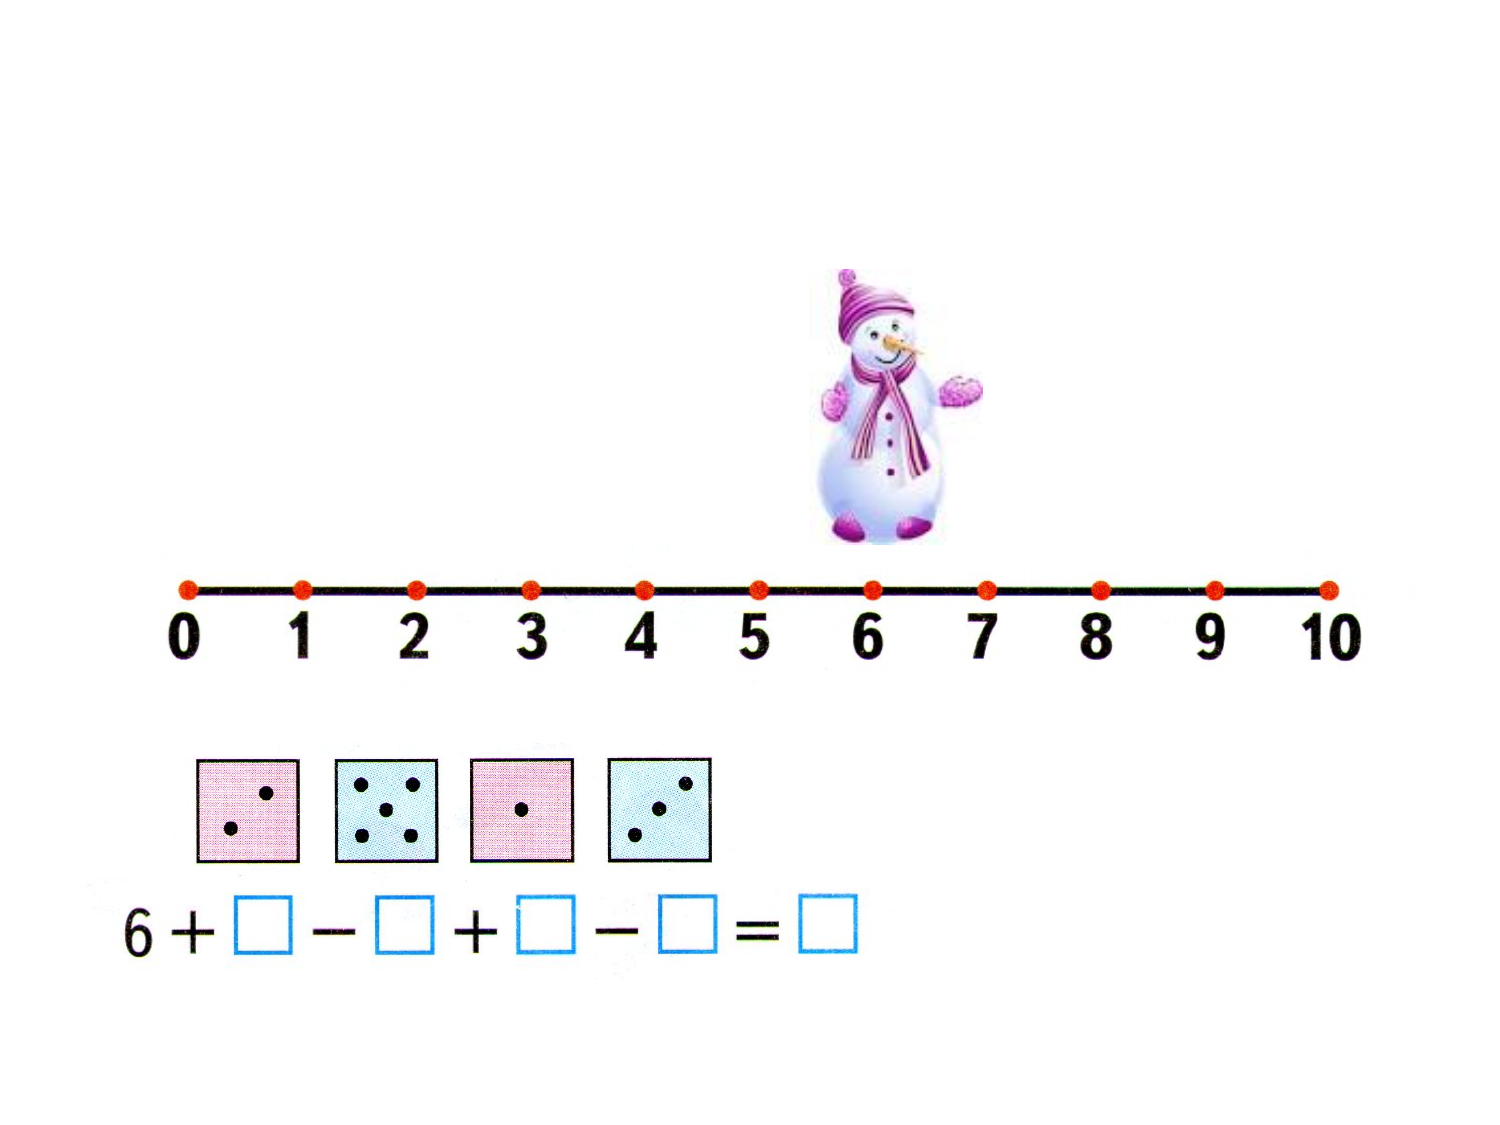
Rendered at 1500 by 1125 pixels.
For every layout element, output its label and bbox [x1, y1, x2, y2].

picture [80, 743, 940, 980]
picture [64, 269, 1477, 698]
